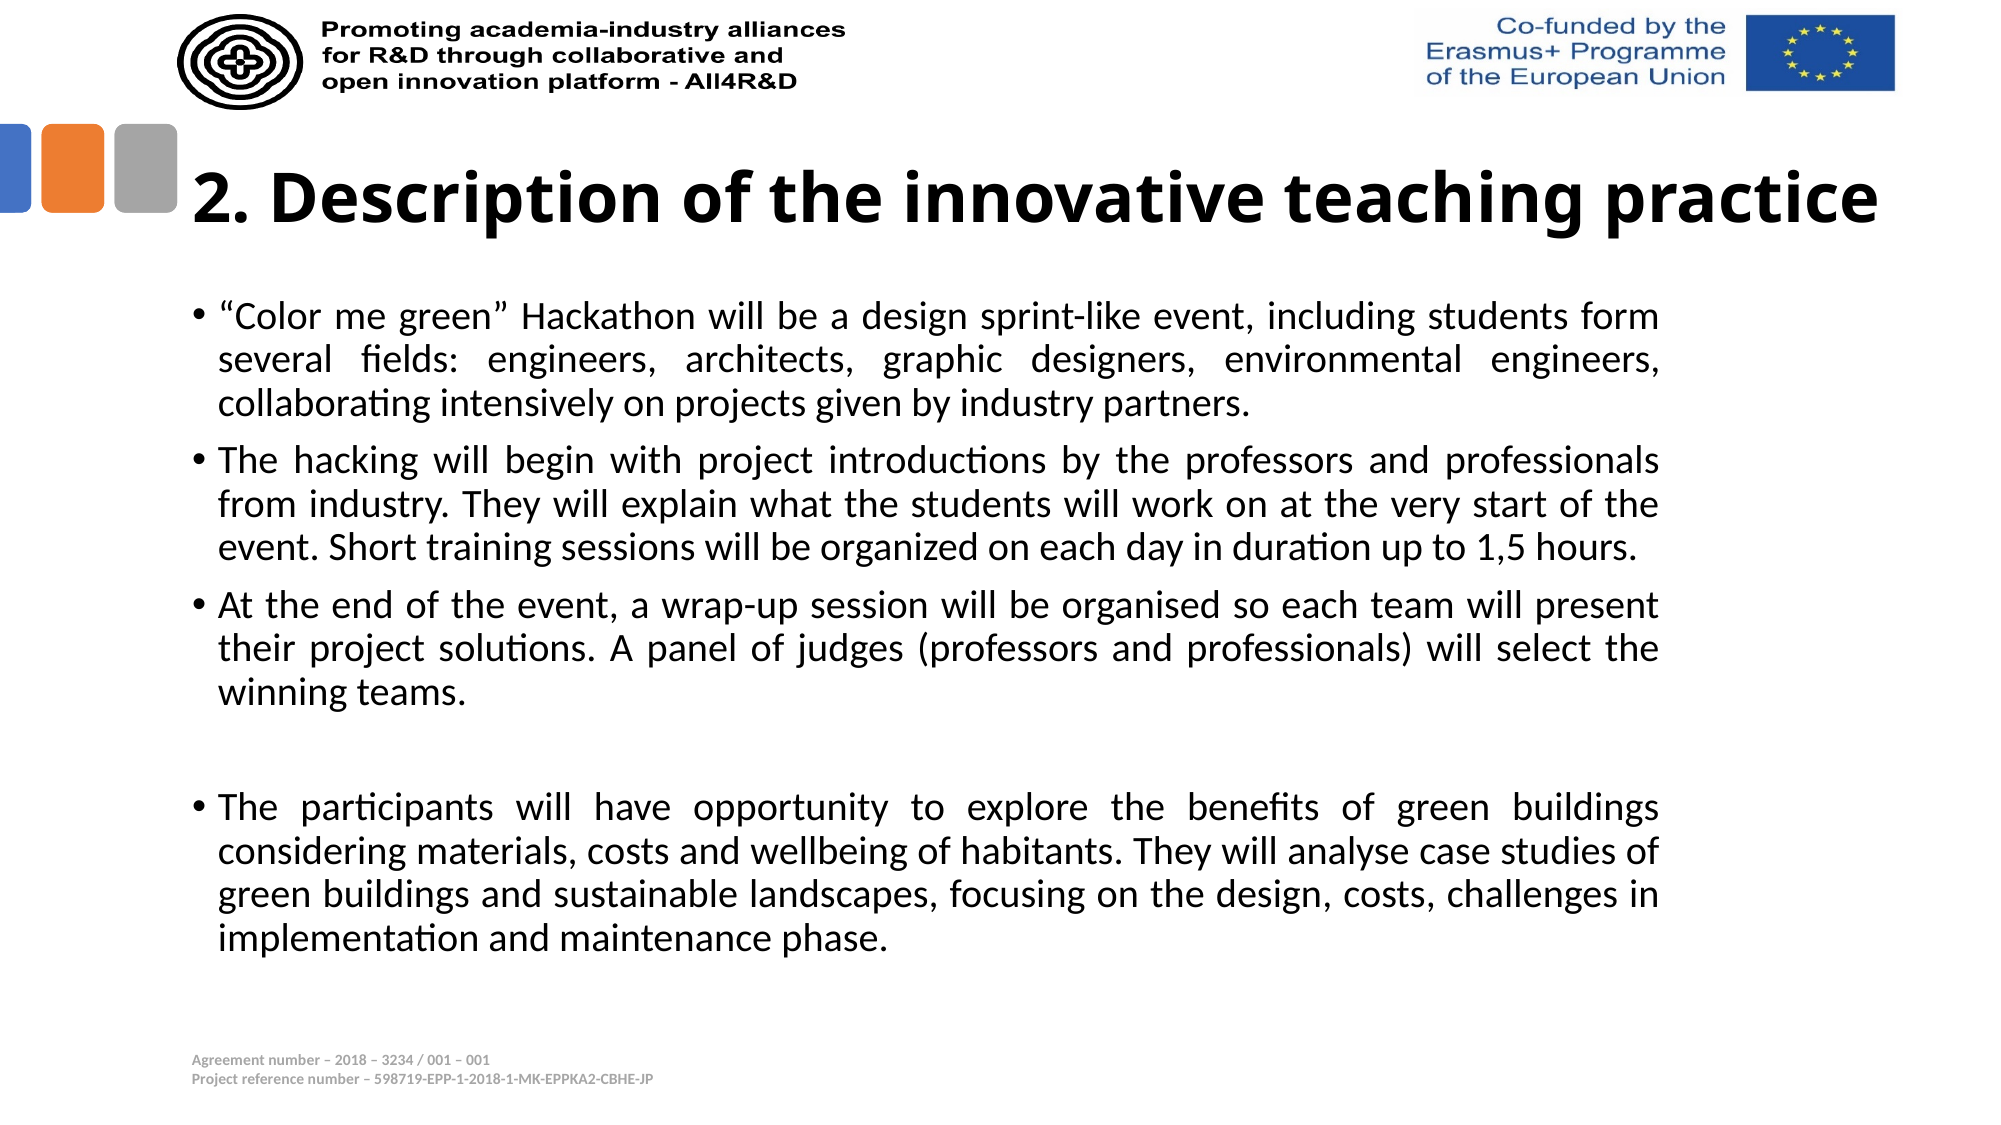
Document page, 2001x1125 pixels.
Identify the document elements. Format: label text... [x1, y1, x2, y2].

list “Color me green” Hackathon will be a design sprint-like event, including students form several fields: engineers, architects, graphic designers, environmental engineers, collaborating intensively on projects given by industry partners. The hacking will begin with project introductions by the professors and professionals from industry. They will explain what the students will work on at the very start of the event. Short training sessions will be organized on each day in duration up to 1,5 hours. At the end of the event, a wrap-up session will be organised so each team will present their project solutions. A panel of judges (professors and professionals) will select the winning teams. The participants will have opportunity to explore the benefits of green buildings considering materials, costs and wellbeing of habitants. They will analyse case studies of green buildings and sustainable landscapes, focusing on the design, costs, challenges in implementation and maintenance phase. [177, 287, 1677, 1001]
picture [177, 14, 845, 110]
title 2. Description of the innovative teaching practice [177, 124, 1903, 278]
picture [1414, 8, 1903, 97]
